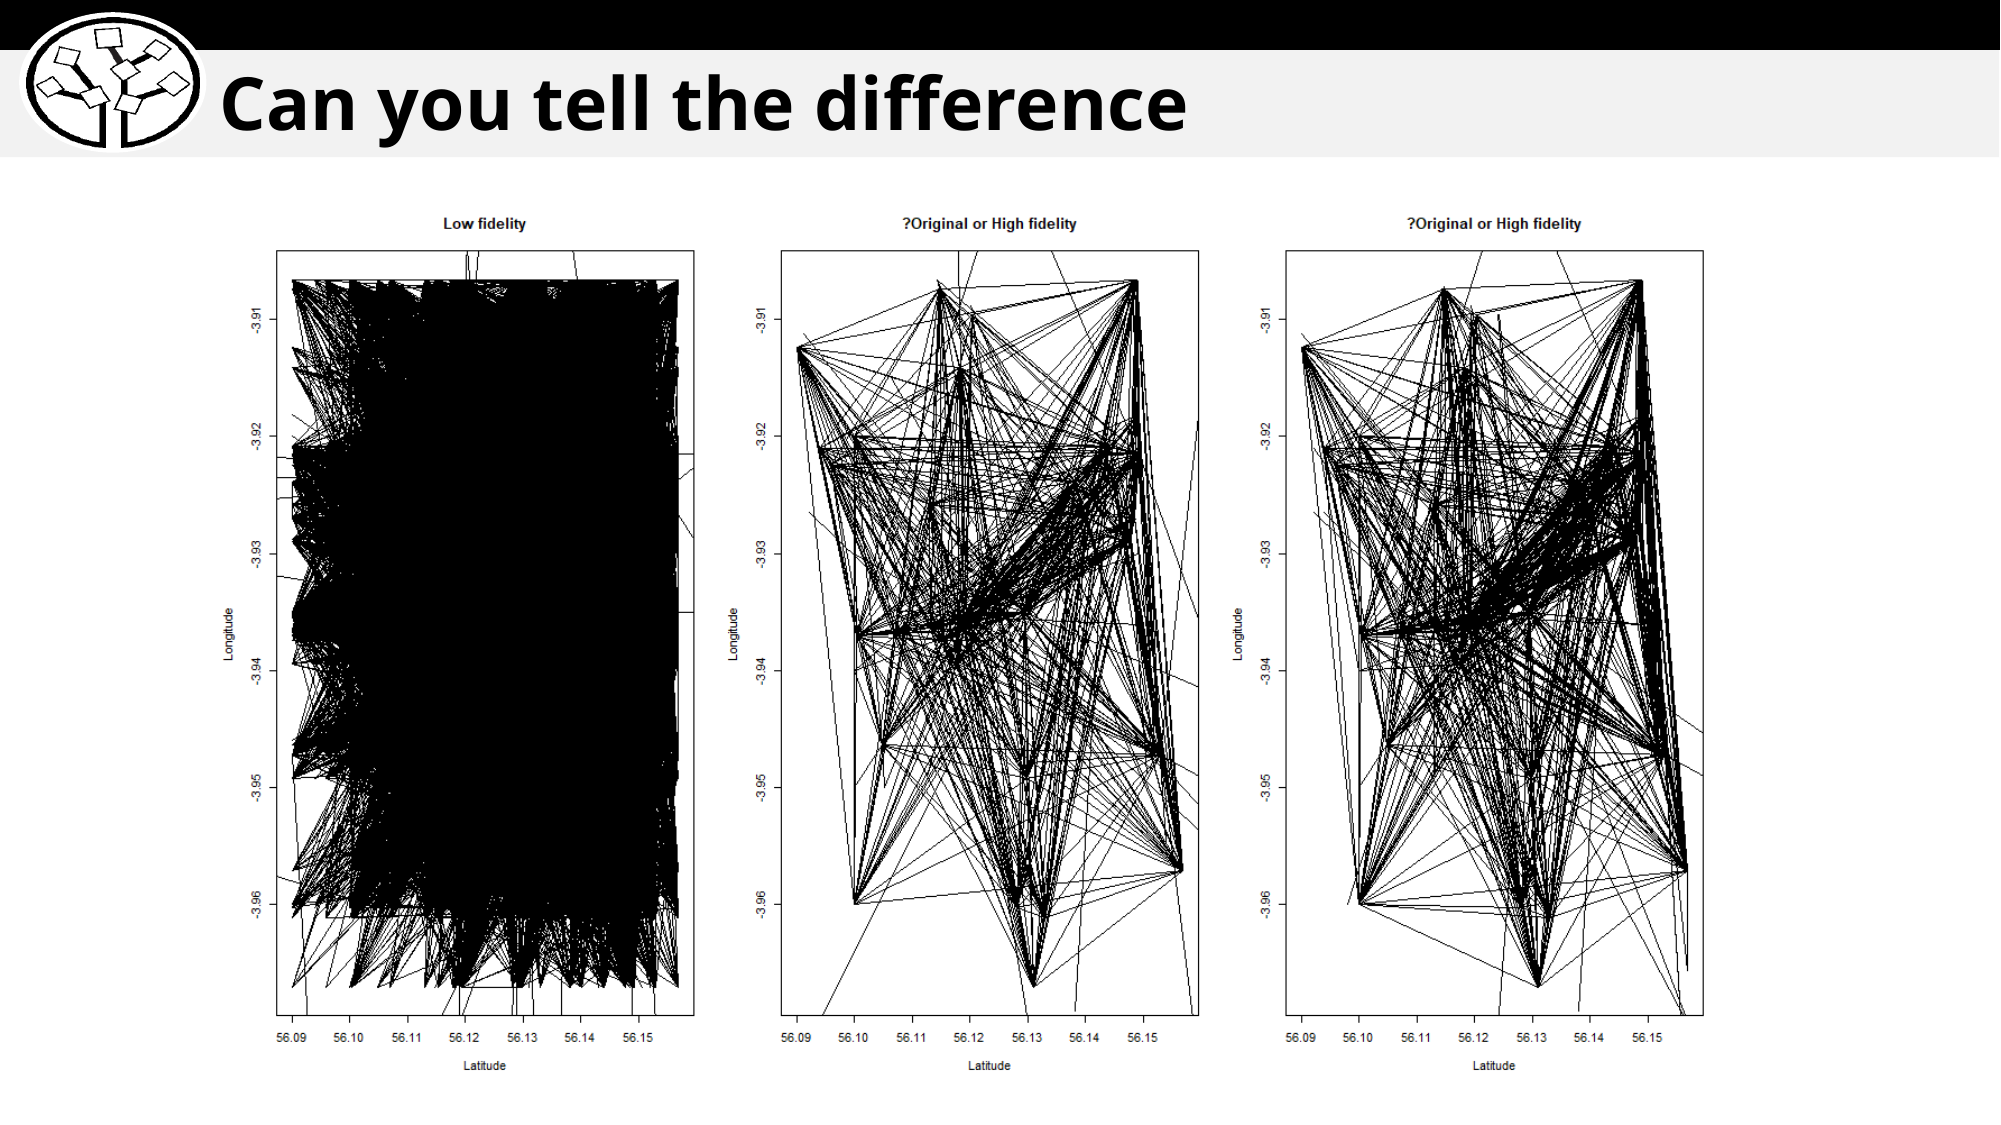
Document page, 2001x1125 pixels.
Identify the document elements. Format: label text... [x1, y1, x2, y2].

title Can you tell the difference [204, 59, 1846, 155]
picture [219, 193, 1733, 1088]
picture [26, 17, 200, 148]
